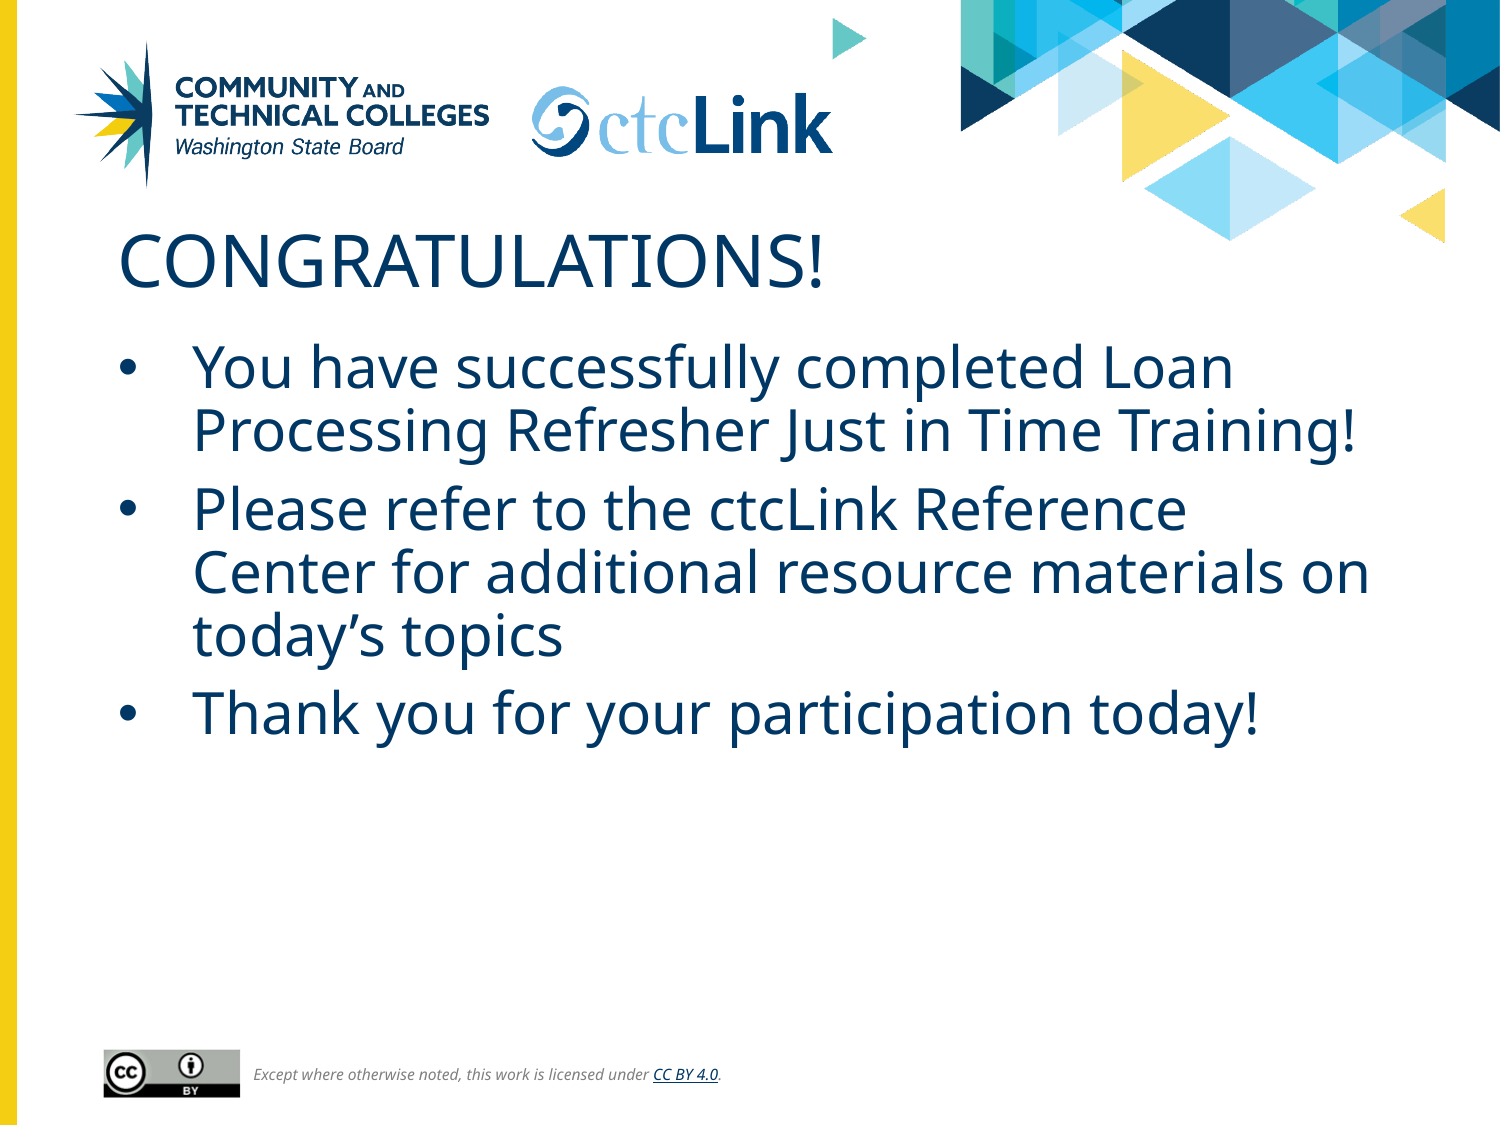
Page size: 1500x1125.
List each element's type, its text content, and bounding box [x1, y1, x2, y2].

title Congratulations! [103, 217, 1397, 318]
picture [17, 0, 1500, 243]
list You have successfully completed Loan Processing Refresher Just in Time Training! Please refer to the ctcLink Reference Center for additional resource materials on today’s topics Thank you for your participation today! [103, 330, 1397, 935]
picture [103, 1049, 241, 1099]
